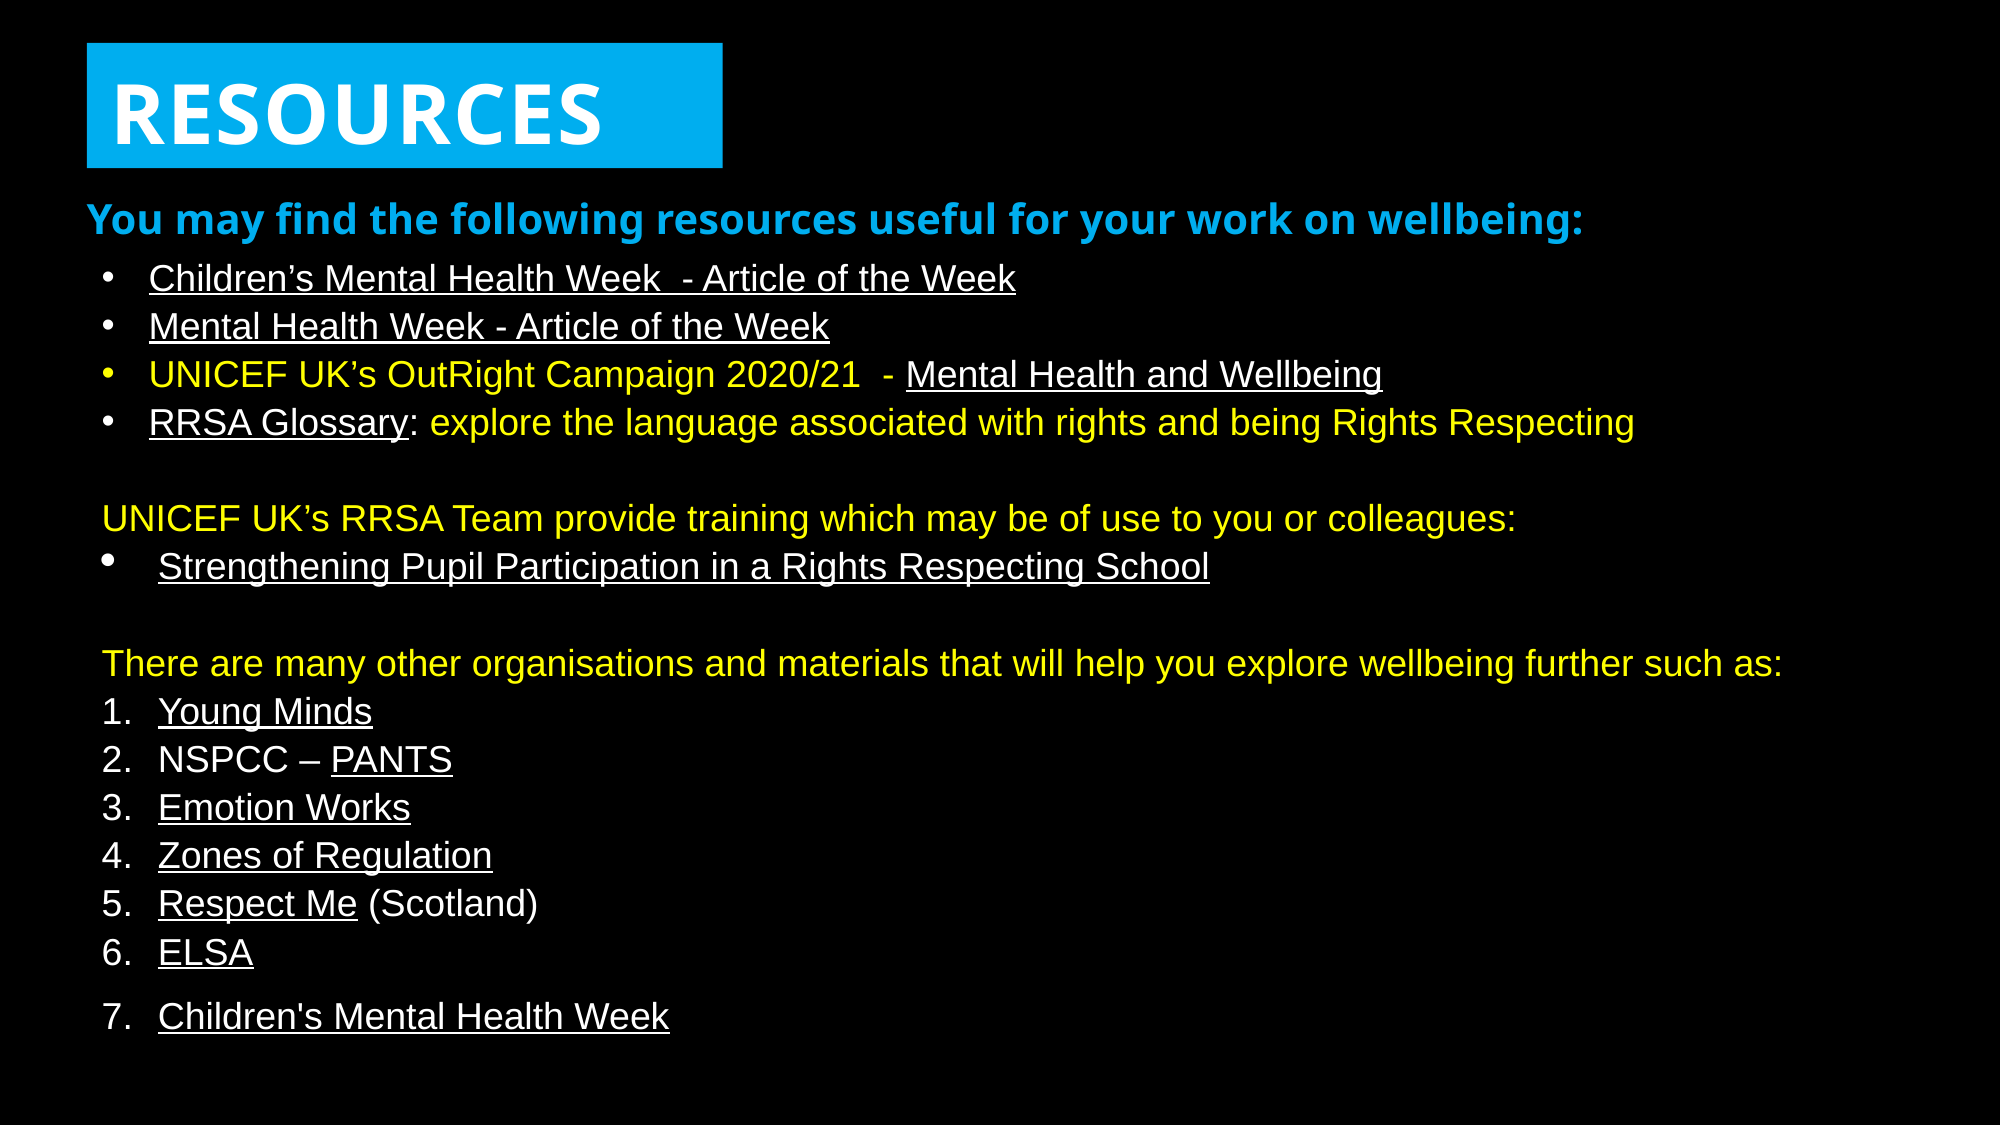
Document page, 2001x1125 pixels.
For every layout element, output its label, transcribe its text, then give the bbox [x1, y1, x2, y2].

text_box Children’s Mental Health Week - Article of the Week Mental Health Week - Article of the Week UNICEF UK’s OutRight Campaign 2020/21 - Mental Health and Wellbeing RRSA Glossary: explore the language associated with rights and being Rights Respecting UNICEF UK’s RRSA Team provide training which may be of use to you or colleagues: Strengthening Pupil Participation in a Rights Respecting School There are many other organisations and materials that will help you explore wellbeing further such as: Young Minds NSPCC – PANTS Emotion Works Zones of Regulation Respect Me (Scotland) ELSA Children's Mental Health Week [86, 243, 1981, 1045]
list RESOURCES [86, 42, 723, 169]
list You may find the following resources useful for your work on wellbeing: [86, 195, 1967, 203]
